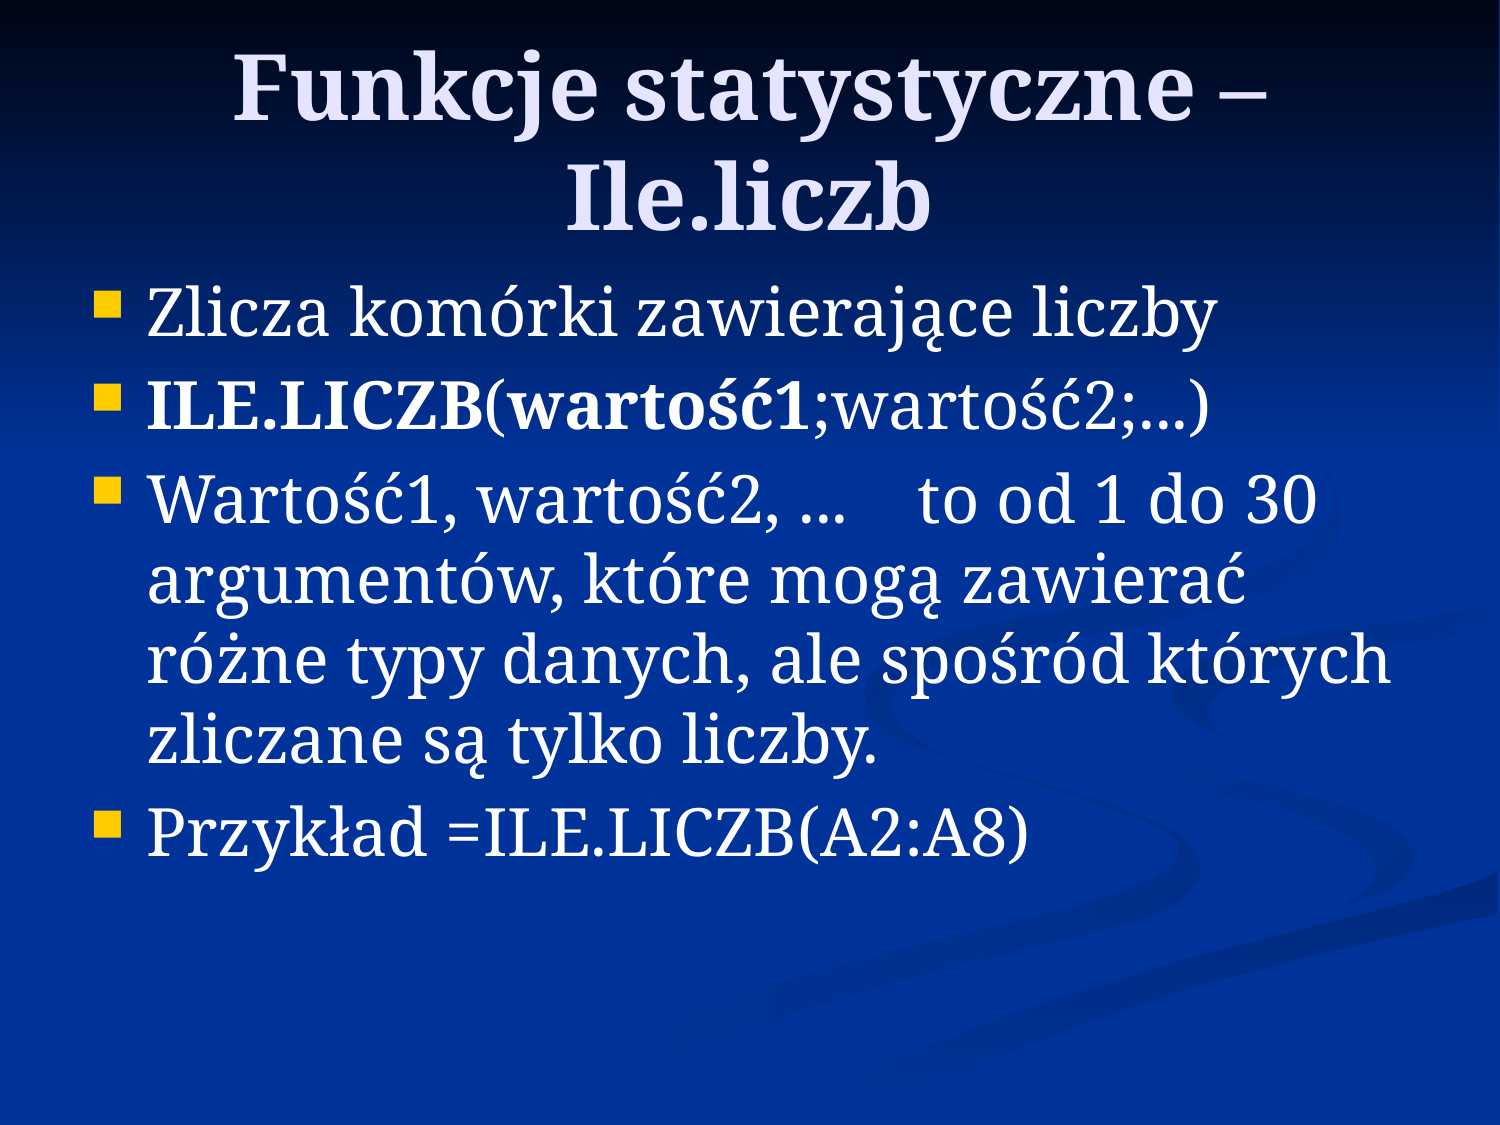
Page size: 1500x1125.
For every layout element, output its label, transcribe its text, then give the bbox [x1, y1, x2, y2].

title Funkcje statystyczne – Ile.liczb [74, 44, 1426, 233]
list Zlicza komórki zawierające liczby ILE.LICZB(wartość1;wartość2;...) Wartość1, wartość2, ... to od 1 do 30 argumentów, które mogą zawierać różne typy danych, ale spośród których zliczane są tylko liczby. Przykład =ILE.LICZB(A2:A8) [74, 262, 1426, 1006]
